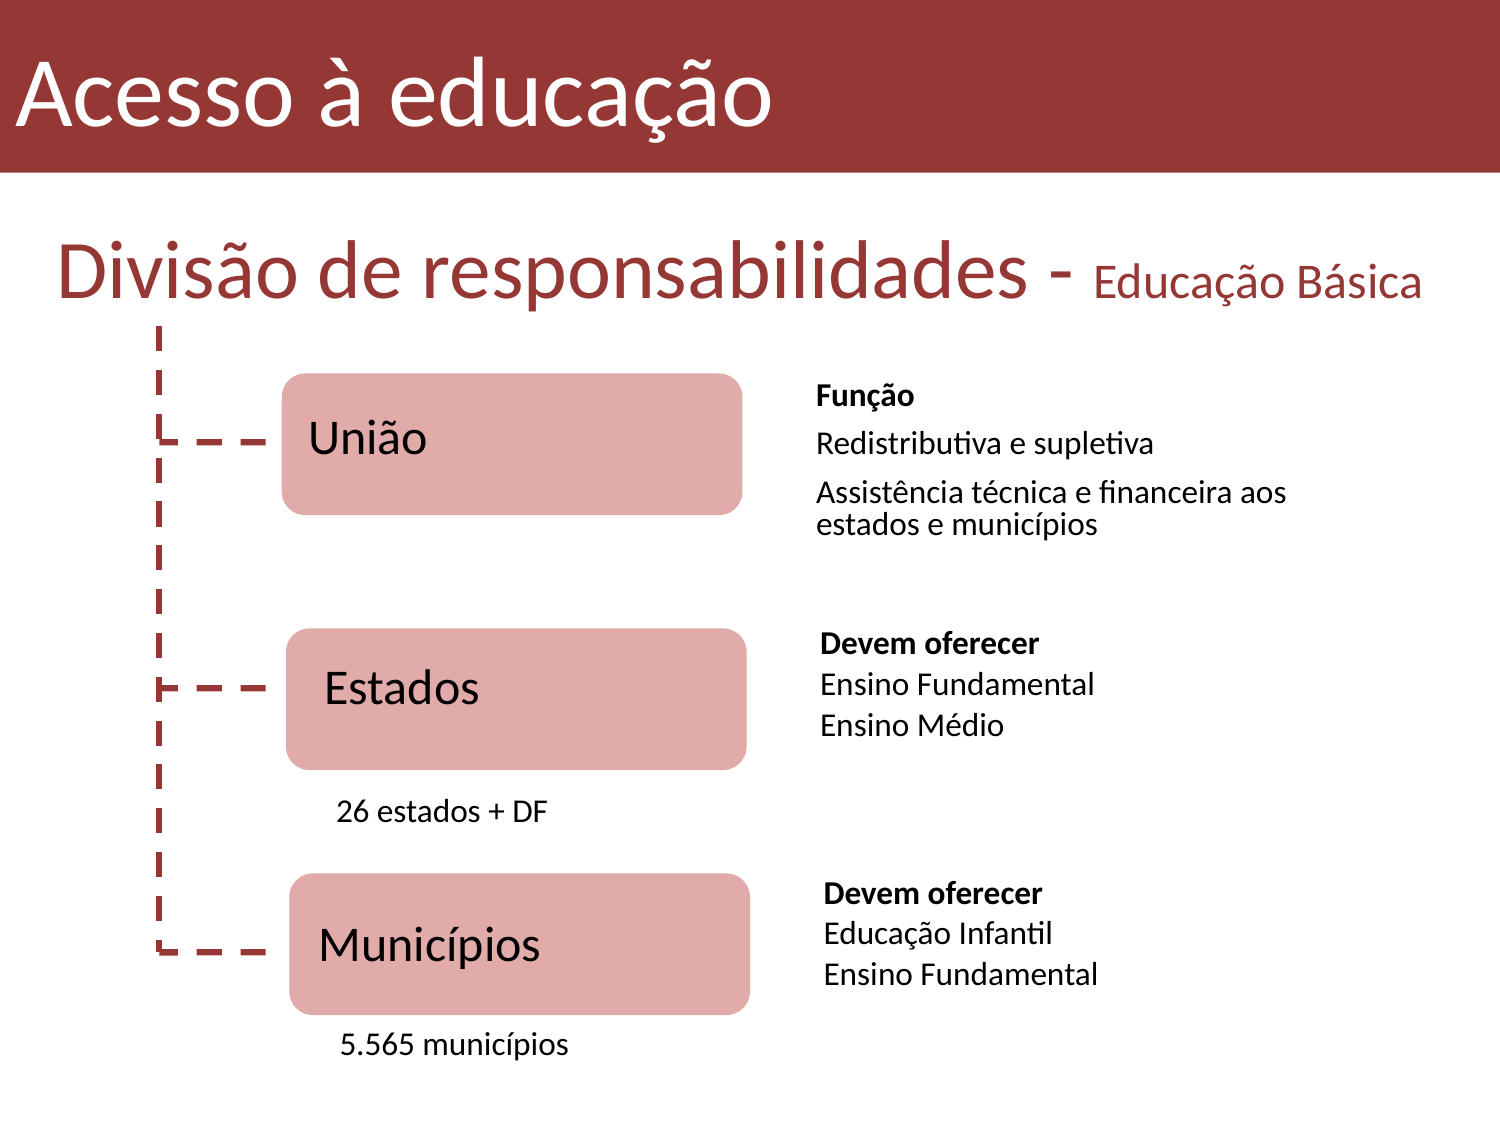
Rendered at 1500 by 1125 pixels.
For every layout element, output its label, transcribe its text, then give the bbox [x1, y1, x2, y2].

text_box Acesso à educação [0, 0, 1500, 173]
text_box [285, 628, 1255, 838]
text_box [288, 873, 1258, 1071]
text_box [281, 373, 1381, 559]
text_box Divisão de responsabilidades - Educação Básica [41, 208, 1500, 323]
